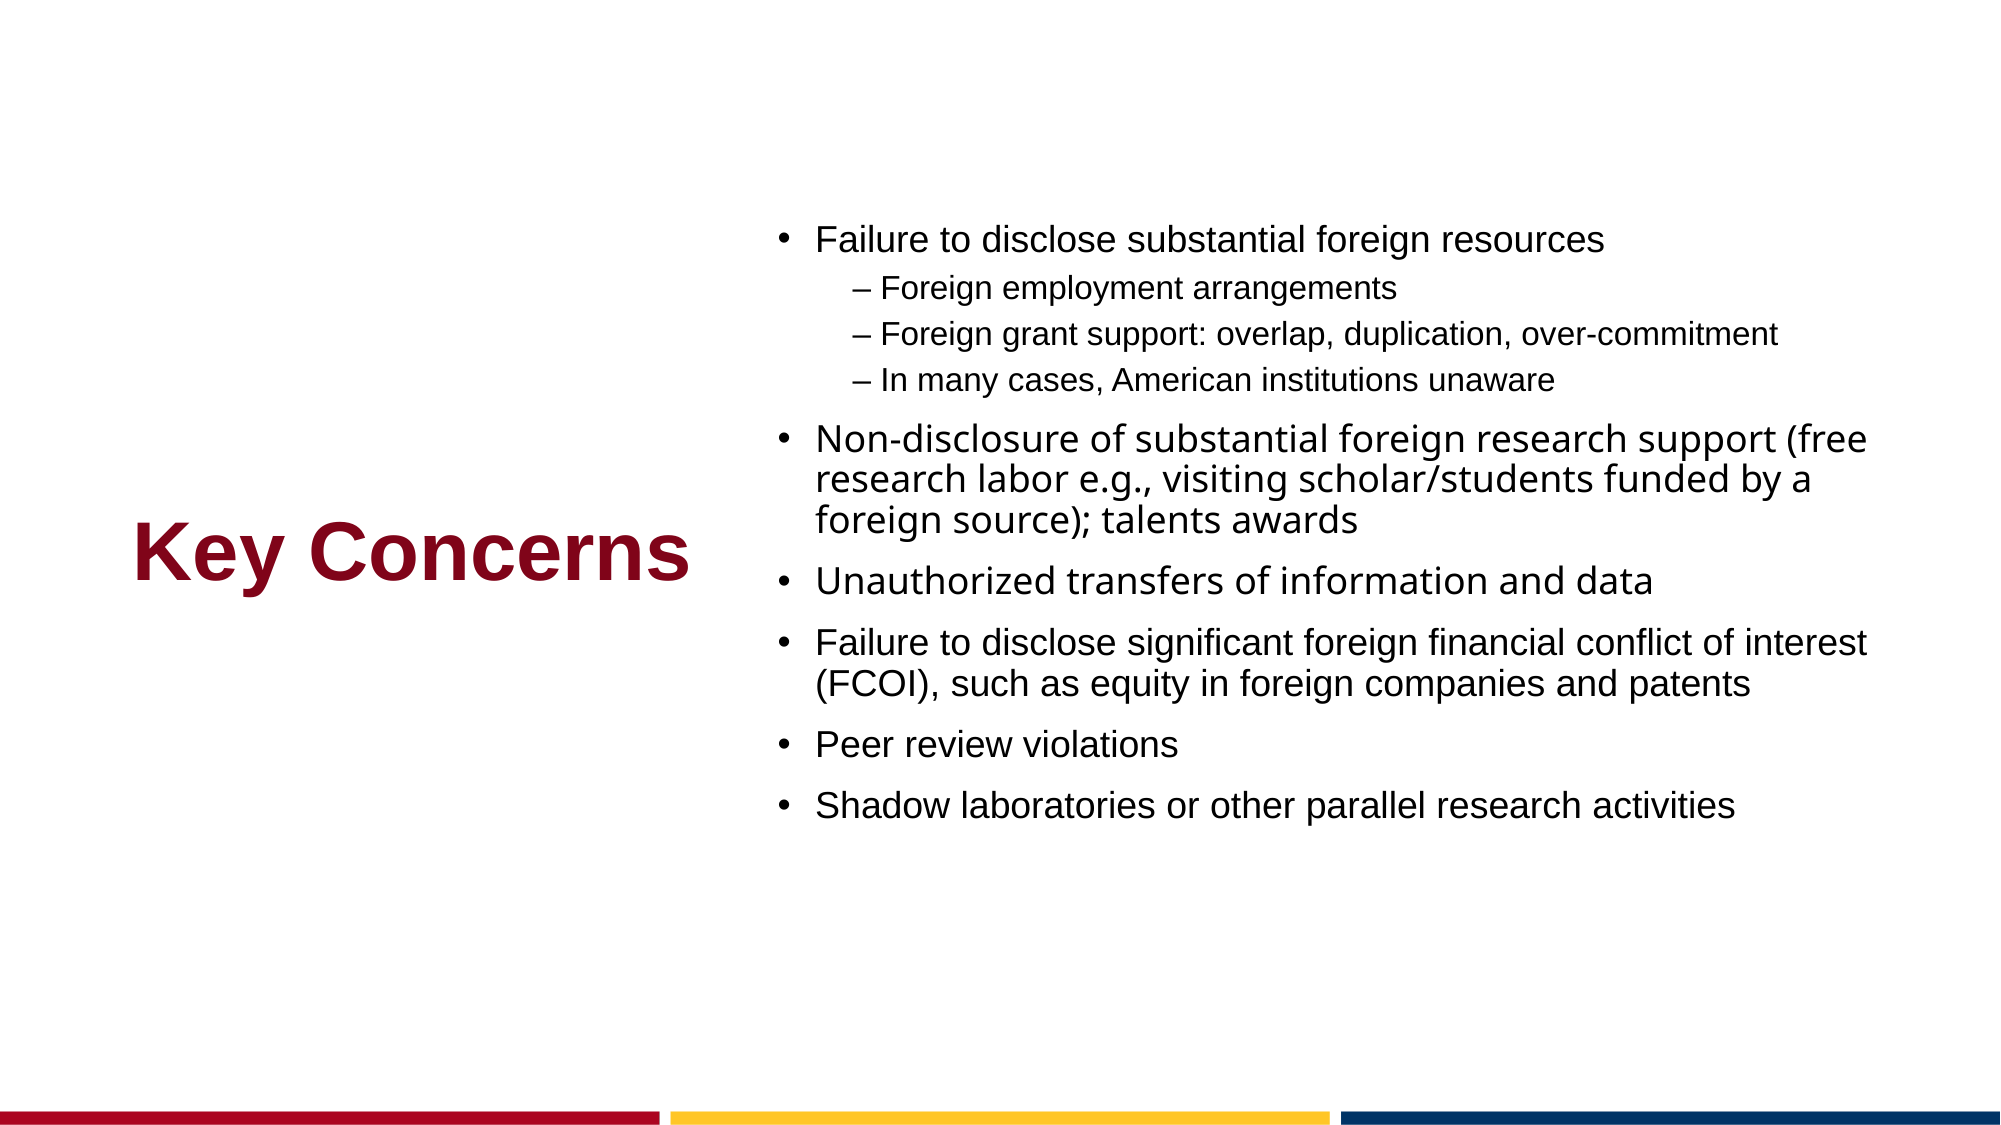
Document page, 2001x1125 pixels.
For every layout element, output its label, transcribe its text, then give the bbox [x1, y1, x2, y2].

picture [0, 1111, 2000, 1125]
title Key Concerns [107, 94, 718, 1014]
list Failure to disclose substantial foreign resources – Foreign employment arrangements – Foreign grant support: overlap, duplication, over-commitment – In many cases, American institutions unaware Non-disclosure of substantial foreign research support (free research labor e.g., visiting scholar/students funded by a foreign source); talents awards Unauthorized transfers of information and data Failure to disclose significant foreign financial conflict of interest (FCOI), such as equity in foreign companies and patents Peer review violations Shadow laboratories or other parallel research activities [762, 94, 1893, 1014]
